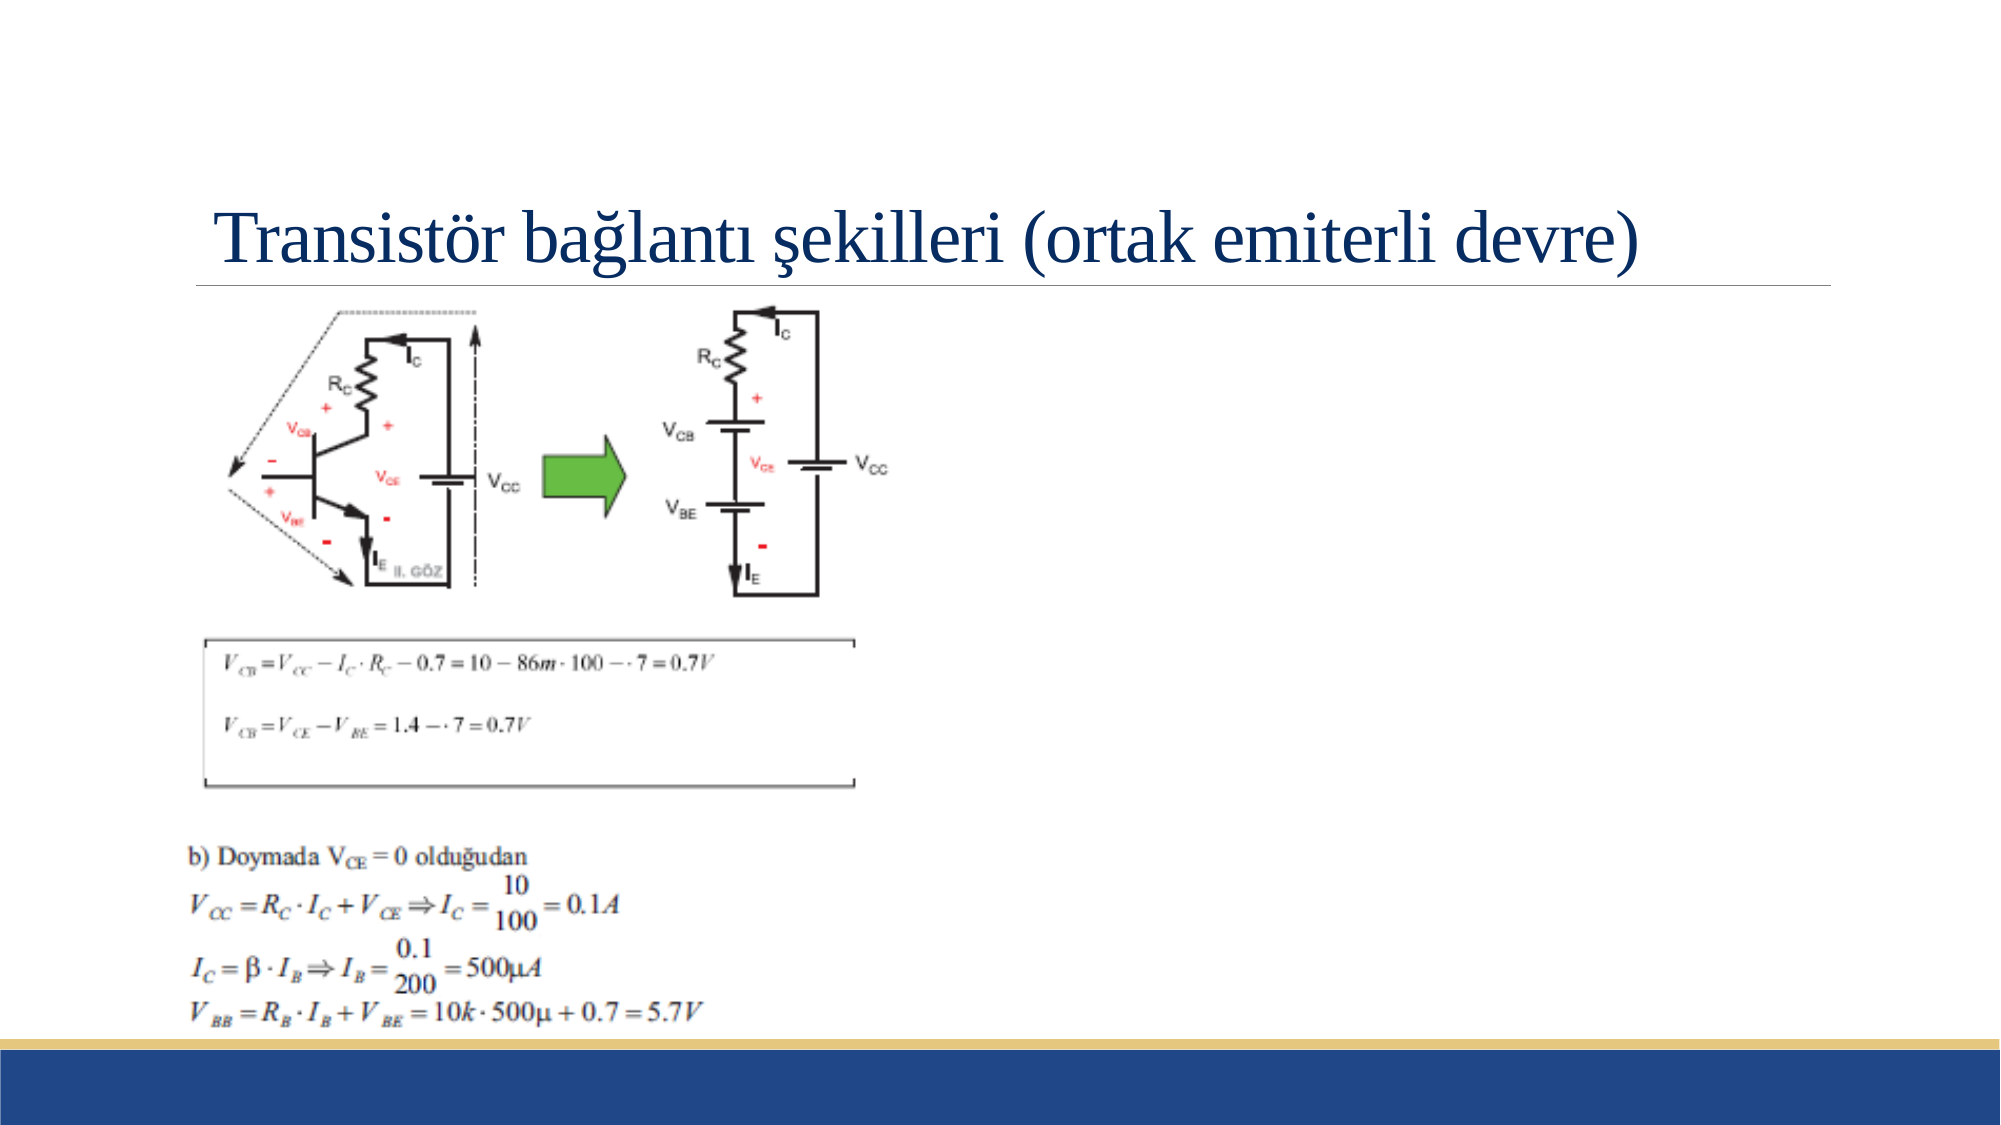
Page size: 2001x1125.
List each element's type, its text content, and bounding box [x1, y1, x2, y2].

title Transistör bağlantı şekilleri (ortak emiterli devre) [180, 47, 1830, 285]
picture [179, 292, 901, 1035]
